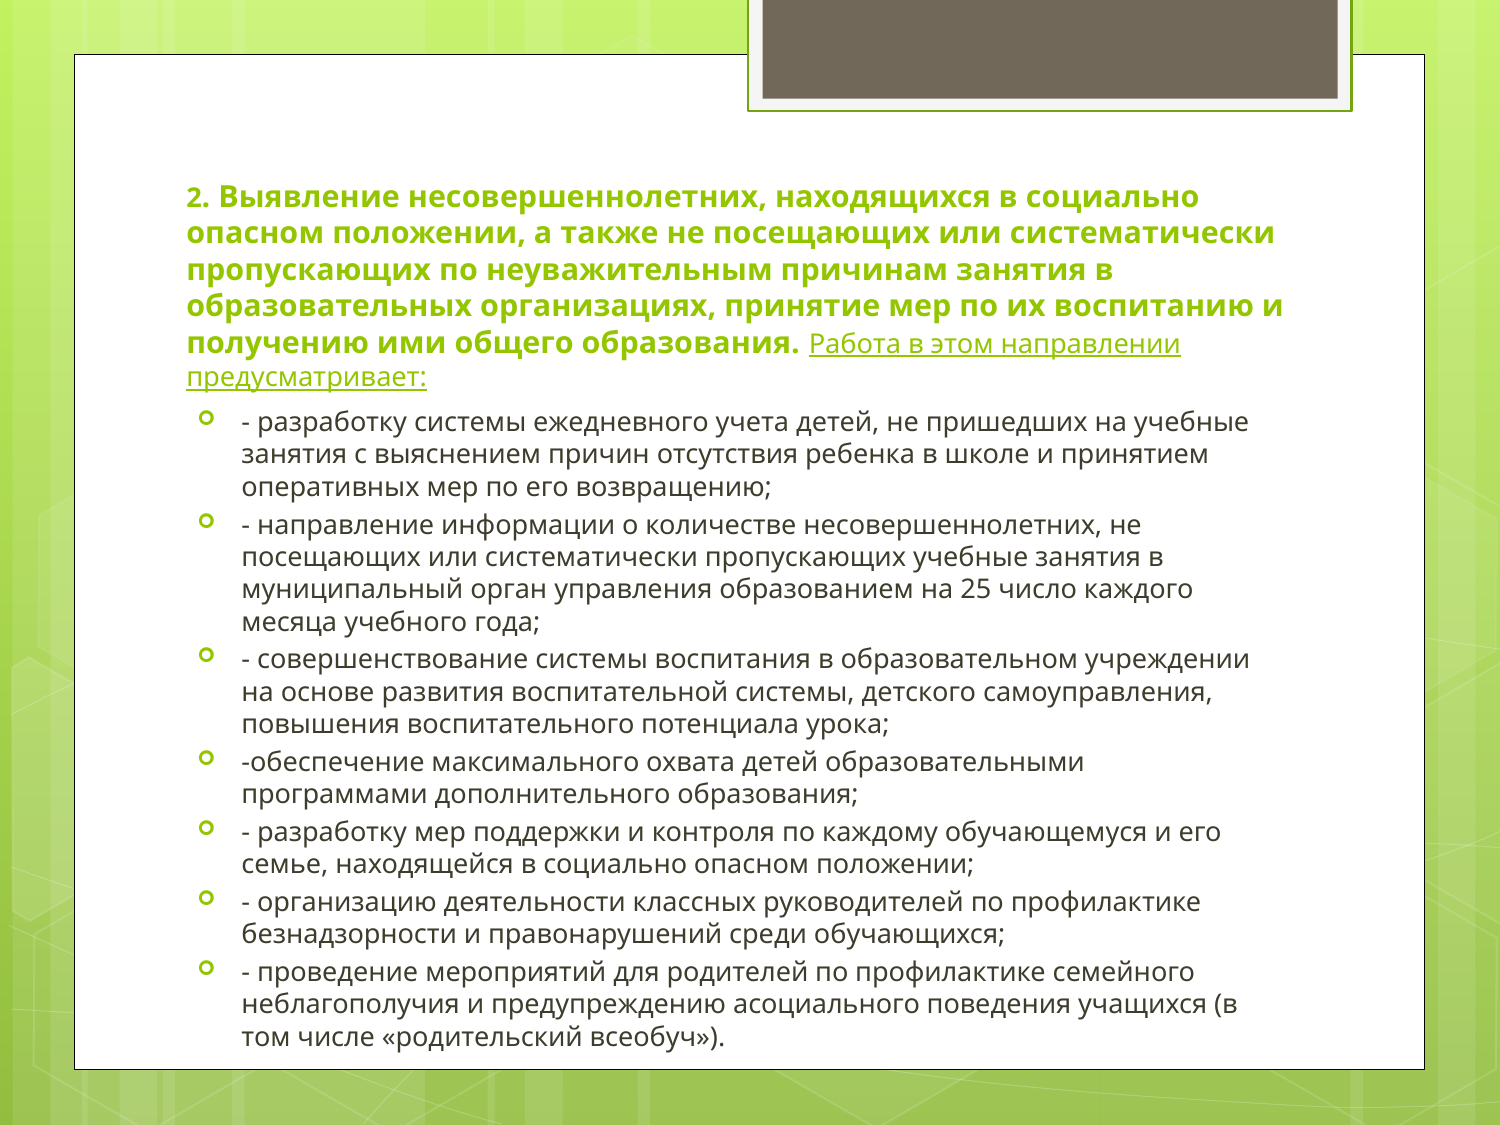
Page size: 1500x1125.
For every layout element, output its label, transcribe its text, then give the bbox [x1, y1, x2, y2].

list - разработку системы ежедневного учета детей, не пришедших на учебные занятия с выяснением причин отсутствия ребенка в школе и принятием оперативных мер по его возвращению; - направление информации о количестве несовершеннолетних, не посещающих или систематически пропускающих учебные занятия в муниципальный орган управления образованием на 25 число каждого месяца учебного года; - совершенствование системы воспитания в образовательном учреждении на основе развития воспитательной системы, детского самоуправления, повышения воспитательного потенциала урока; -обеспечение максимального охвата детей образовательными программами дополнительного образования; - разработку мер поддержки и контроля по каждому обучающемуся и его семье, находящейся в социально опасном положении; - организацию деятельности классных руководителей по профилактике безнадзорности и правонарушений среди обучающихся; - проведение мероприятий для родителей по профилактике семейного неблагополучия и предупреждению асоциального поведения учащихся (в том числе «родительский всеобуч»). [171, 397, 1283, 1083]
title 2. Выявление несовершеннолетних, находящихся в социально опасном положении, а также не посещающих или систематически пропускающих по неуважительным причинам занятия в образовательных организациях, принятие мер по их воспитанию и получению ими общего образования. Работа в этом направлении предусматривает: [171, 168, 1324, 433]
